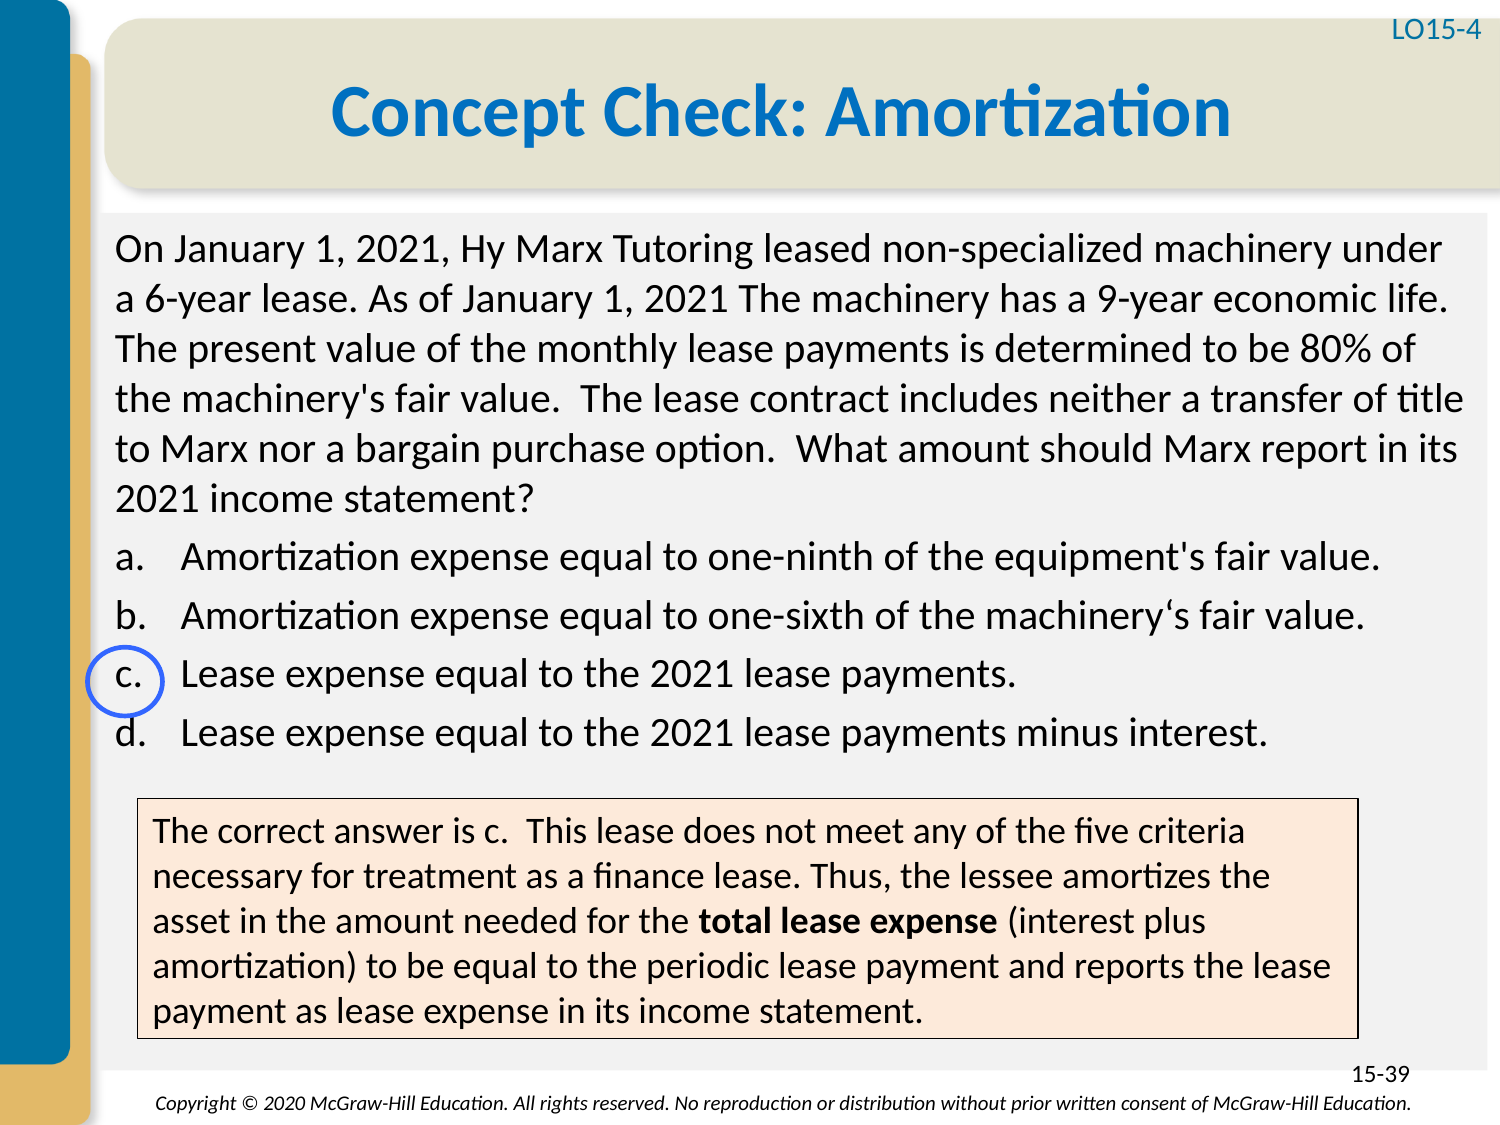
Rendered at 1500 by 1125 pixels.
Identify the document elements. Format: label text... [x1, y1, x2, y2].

text_box 15-39 [1074, 1042, 1425, 1103]
title Concept Check: Amortization [125, 29, 1440, 184]
text_box [87, 647, 163, 716]
list On January 1, 2021, Hy Marx Tutoring leased non-specialized machinery under a 6-year lease. As of January 1, 2021 The machinery has a 9-year economic life. The present value of the monthly lease payments is determined to be 80% of the machinery's fair value. The lease contract includes neither a transfer of title to Marx nor a bargain purchase option. What amount should Marx report in its 2021 income statement? a. Amortization expense equal to one-ninth of the equipment's fair value. b. Amortization expense equal to one-sixth of the machinery‘s fair value. c. Lease expense equal to the 2021 lease payments. d. Lease expense equal to the 2021 lease payments minus interest. [99, 212, 1488, 1071]
text_box LO15-4 [1376, 0, 1499, 60]
text_box The correct answer is c. This lease does not meet any of the five criteria necessary for treatment as a finance lease. Thus, the lessee amortizes the asset in the amount needed for the total lease expense (interest plus amortization) to be equal to the periodic lease payment and reports the lease payment as lease expense in its income statement. [137, 798, 1359, 1039]
picture [0, 0, 1500, 1125]
